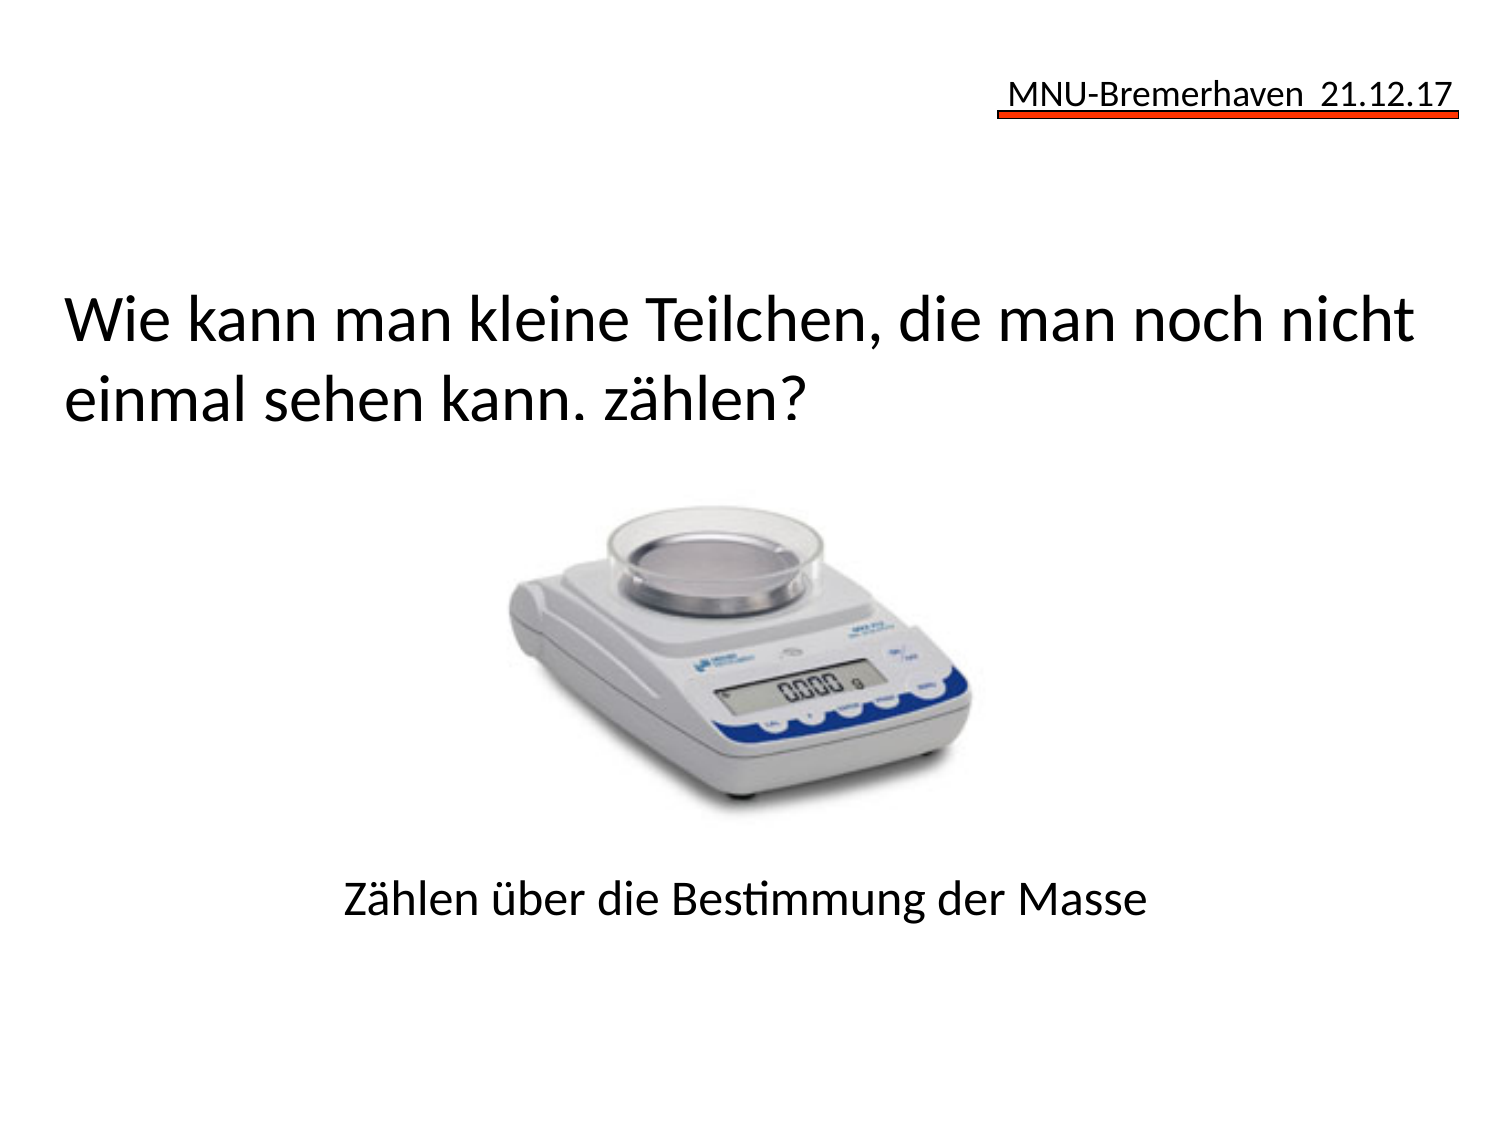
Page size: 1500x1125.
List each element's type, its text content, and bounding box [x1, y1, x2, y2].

picture [489, 420, 999, 857]
text_box Wie kann man kleine Teilchen, die man noch nicht einmal sehen kann, zählen? [49, 267, 1447, 442]
text_box Zählen über die Bestimmung der Masse [328, 857, 1164, 933]
